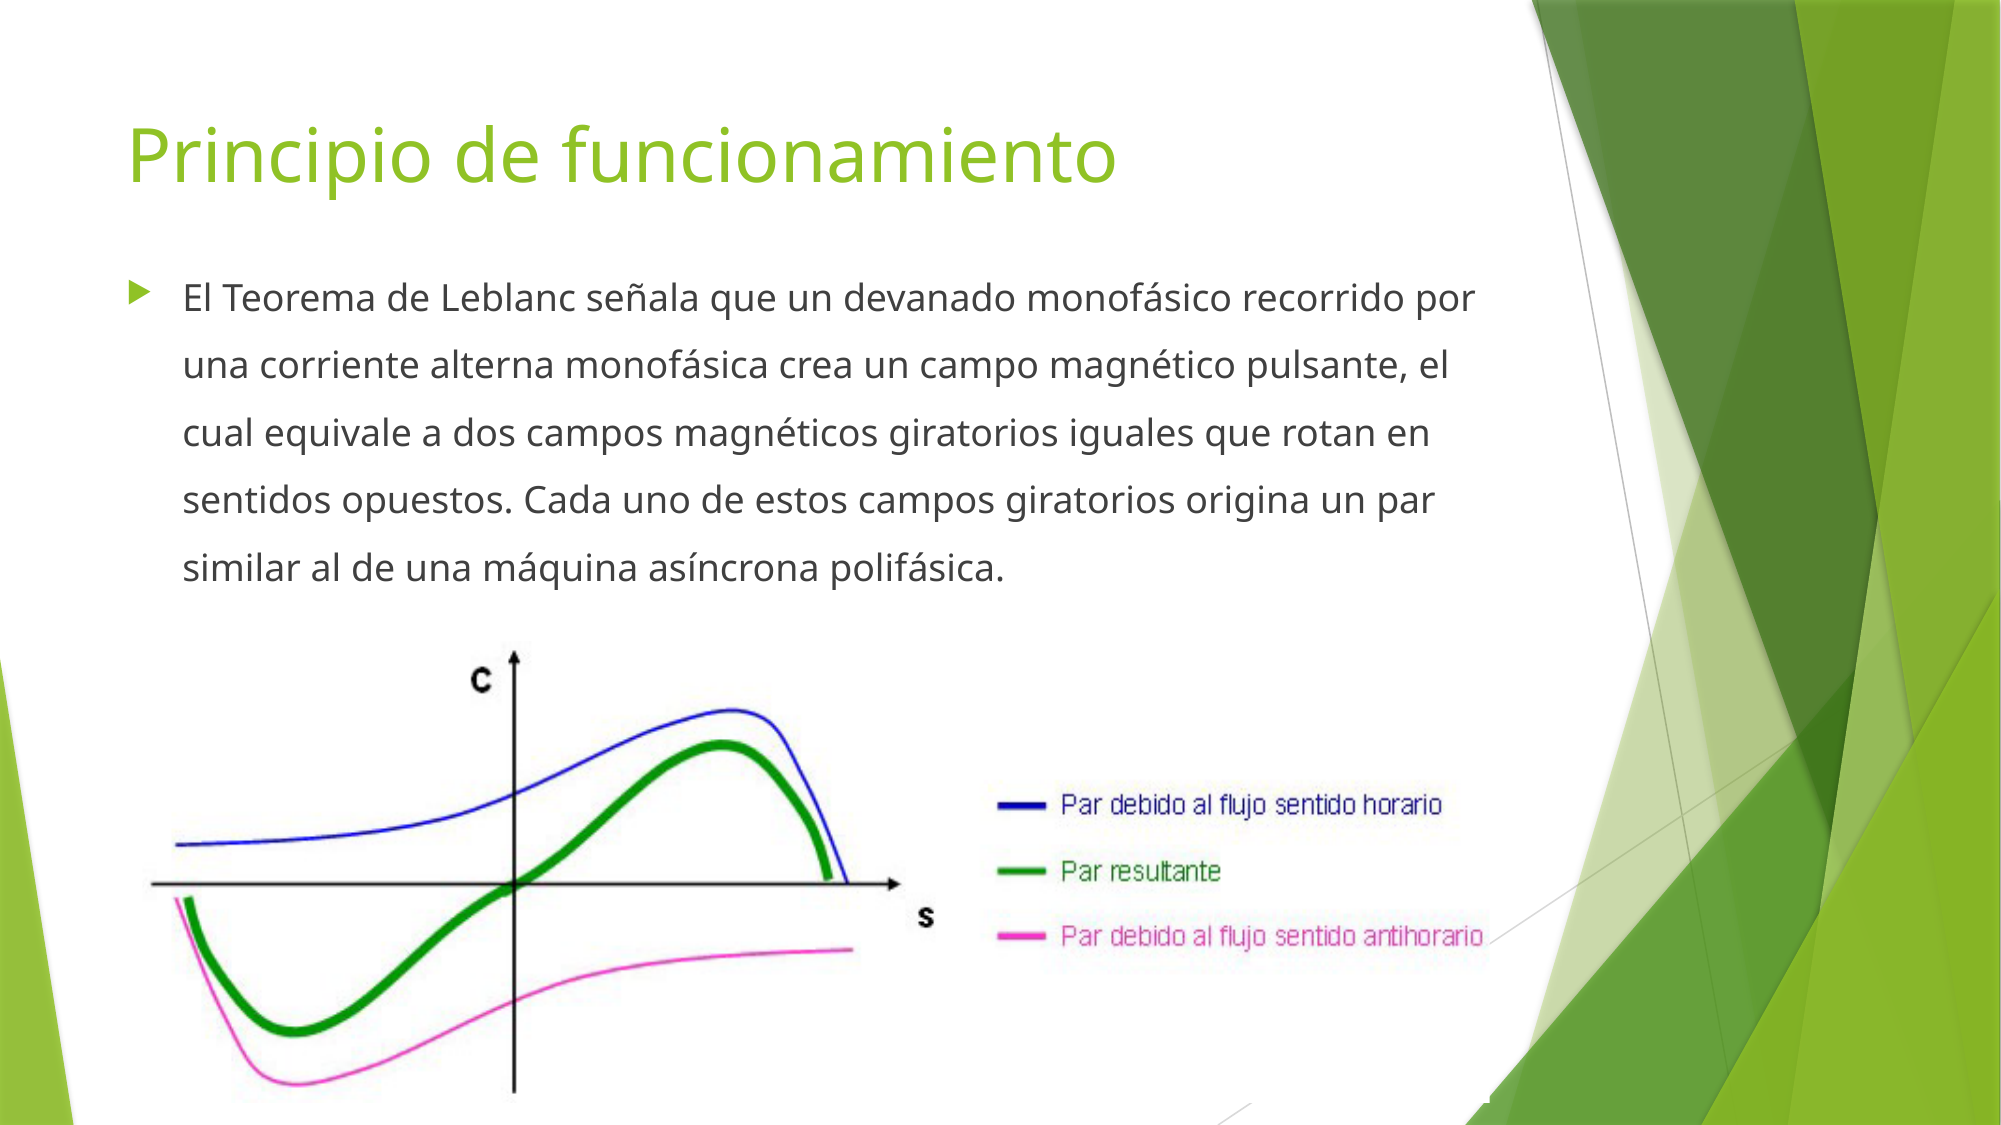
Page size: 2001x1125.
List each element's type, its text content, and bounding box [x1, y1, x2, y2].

list El Teorema de Leblanc señala que un devanado monofásico recorrido por una corriente alterna monofásica crea un campo magnético pulsante, el cual equivale a dos campos magnéticos giratorios iguales que rotan en sentidos opuestos. Cada uno de estos campos giratorios origina un par similar al de una máquina asíncrona polifásica. [111, 244, 1522, 609]
picture [142, 641, 1491, 1103]
title Principio de funcionamiento [111, 99, 1522, 211]
